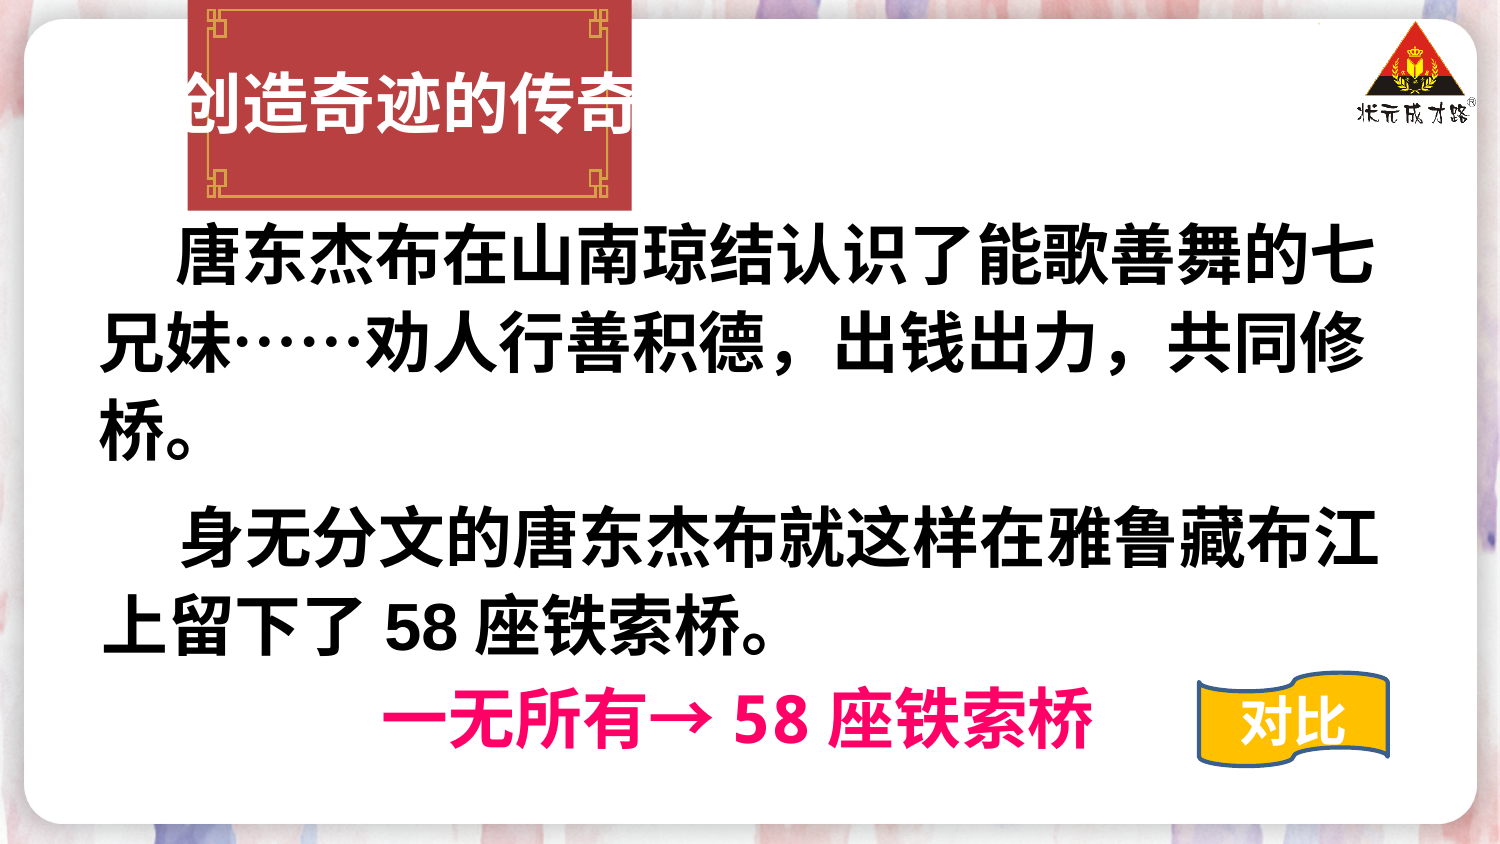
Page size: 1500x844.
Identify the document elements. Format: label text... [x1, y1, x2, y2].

text_box 身无分文的唐东杰布就这样在雅鲁藏布江上留下了58座铁索桥。 [86, 480, 1436, 672]
text_box 唐东杰布在山南琼结认识了能歌善舞的七兄妹……劝人行善积德，出钱出力，共同修桥。 [83, 197, 1436, 476]
picture [0, 0, 1500, 844]
text_box 对比 [1196, 670, 1390, 769]
text_box 一无所有→58座铁索桥 [242, 669, 1235, 765]
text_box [33, 37, 786, 231]
